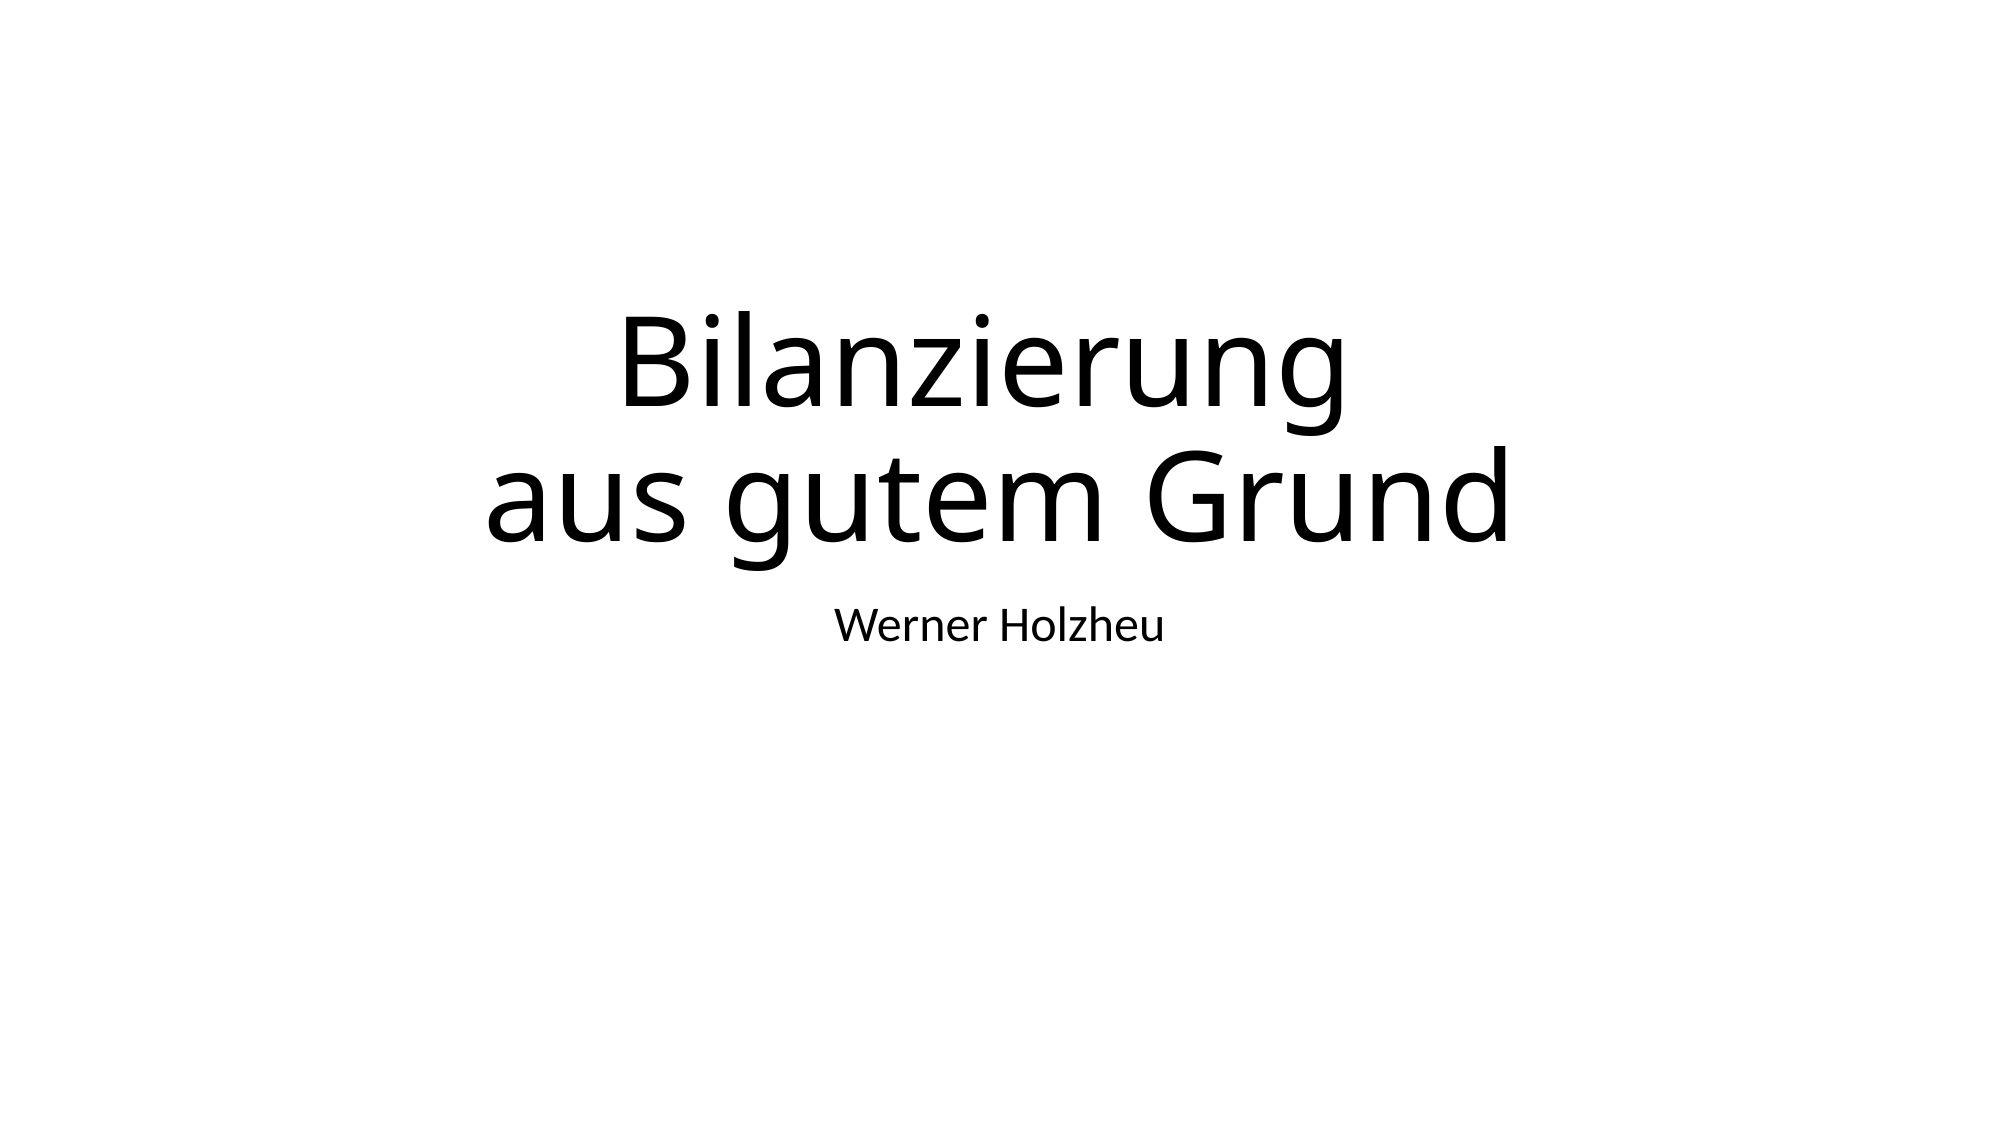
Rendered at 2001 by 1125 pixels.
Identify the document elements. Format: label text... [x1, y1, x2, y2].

title Bilanzierung aus gutem Grund [249, 184, 1750, 576]
subtitle Werner Holzheu [249, 590, 1750, 863]
